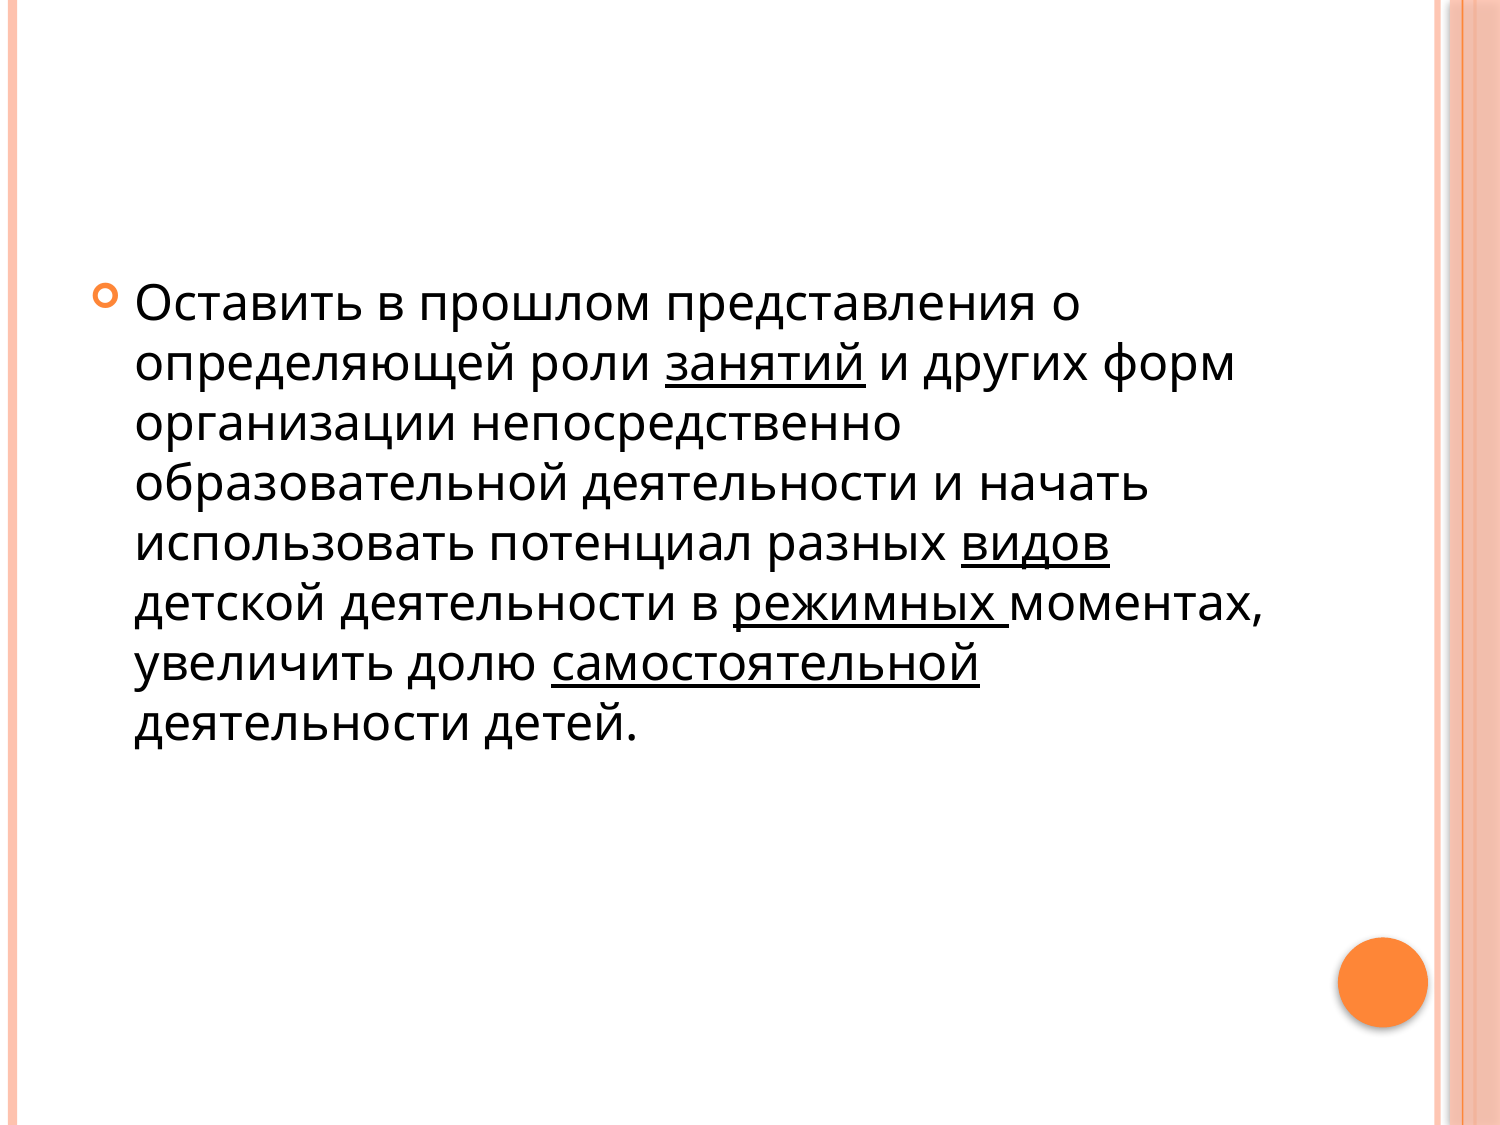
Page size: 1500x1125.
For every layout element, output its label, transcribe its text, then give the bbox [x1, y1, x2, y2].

list Оставить в прошлом представления о определяющей роли занятий и других форм организации непосредственно образовательной деятельности и начать использовать потенциал разных видов детской деятельности в режимных моментах, увеличить долю самостоятельной деятельности детей. [75, 262, 1300, 1062]
